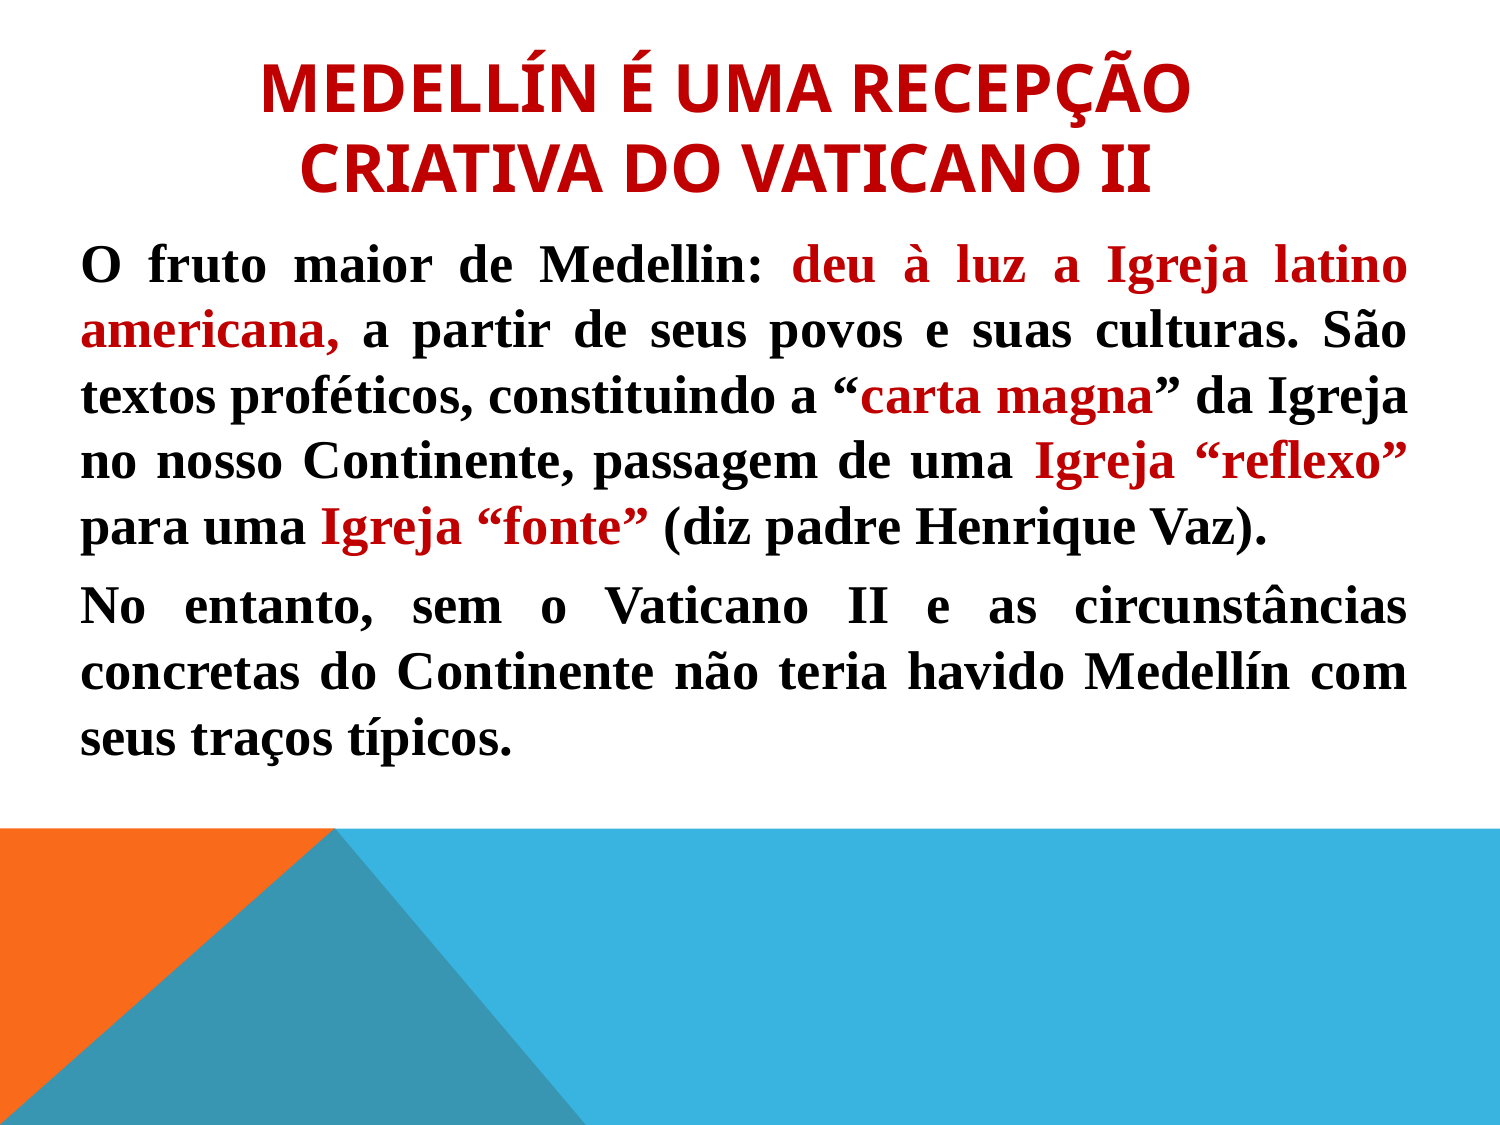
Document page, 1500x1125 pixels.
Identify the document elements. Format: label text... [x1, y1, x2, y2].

title Medellín É uma recepção criativa do Vaticano II [147, 19, 1305, 219]
list O fruto maior de Medellin: deu à luz a Igreja latino americana, a partir de seus povos e suas culturas. São textos proféticos, constituindo a “carta magna” da Igreja no nosso Continente, passagem de uma Igreja “reflexo” para uma Igreja “fonte” (diz padre Henrique Vaz). No entanto, sem o Vaticano II e as circunstâncias concretas do Continente não teria havido Medellín com seus traços típicos. [64, 219, 1425, 811]
